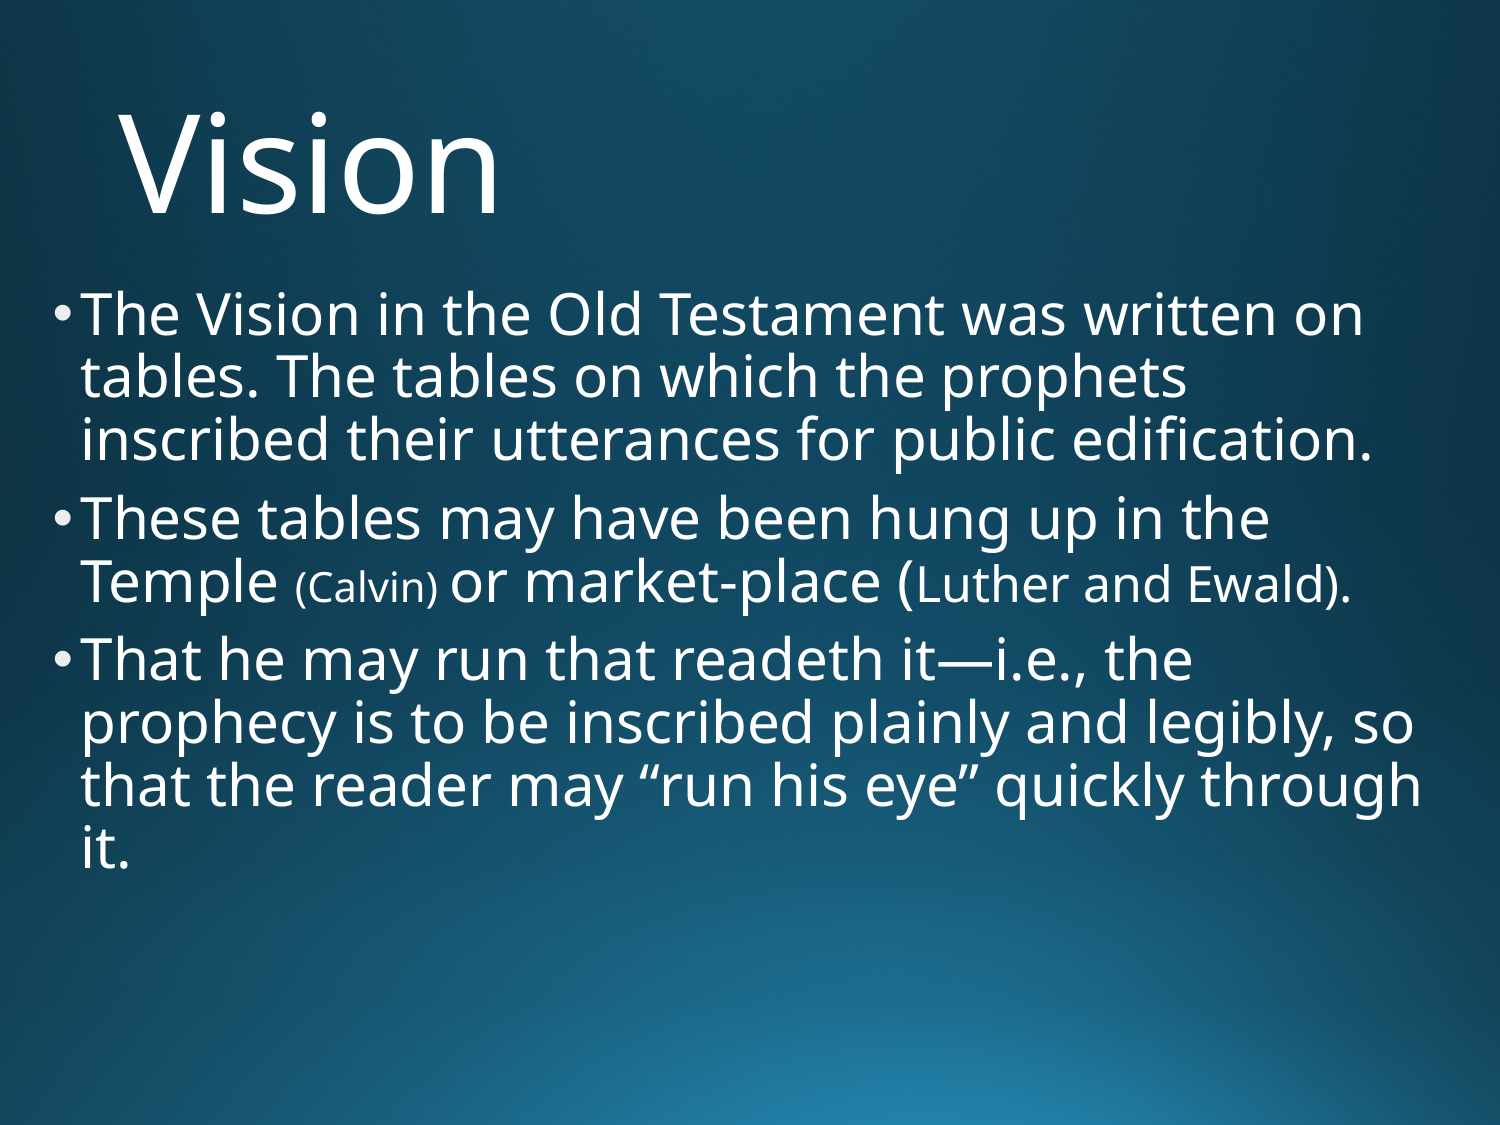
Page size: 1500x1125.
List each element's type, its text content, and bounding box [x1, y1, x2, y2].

list The Vision in the Old Testament was written on tables. The tables on which the prophets inscribed their utterances for public edification. These tables may have been hung up in the Temple (Calvin) or market-place (Luther and Ewald). That he may run that readeth it—i.e., the prophecy is to be inscribed plainly and legibly, so that the reader may “run his eye” quickly through it. [37, 277, 1450, 975]
picture [0, 0, 1500, 1125]
title Vision [103, 59, 1397, 277]
